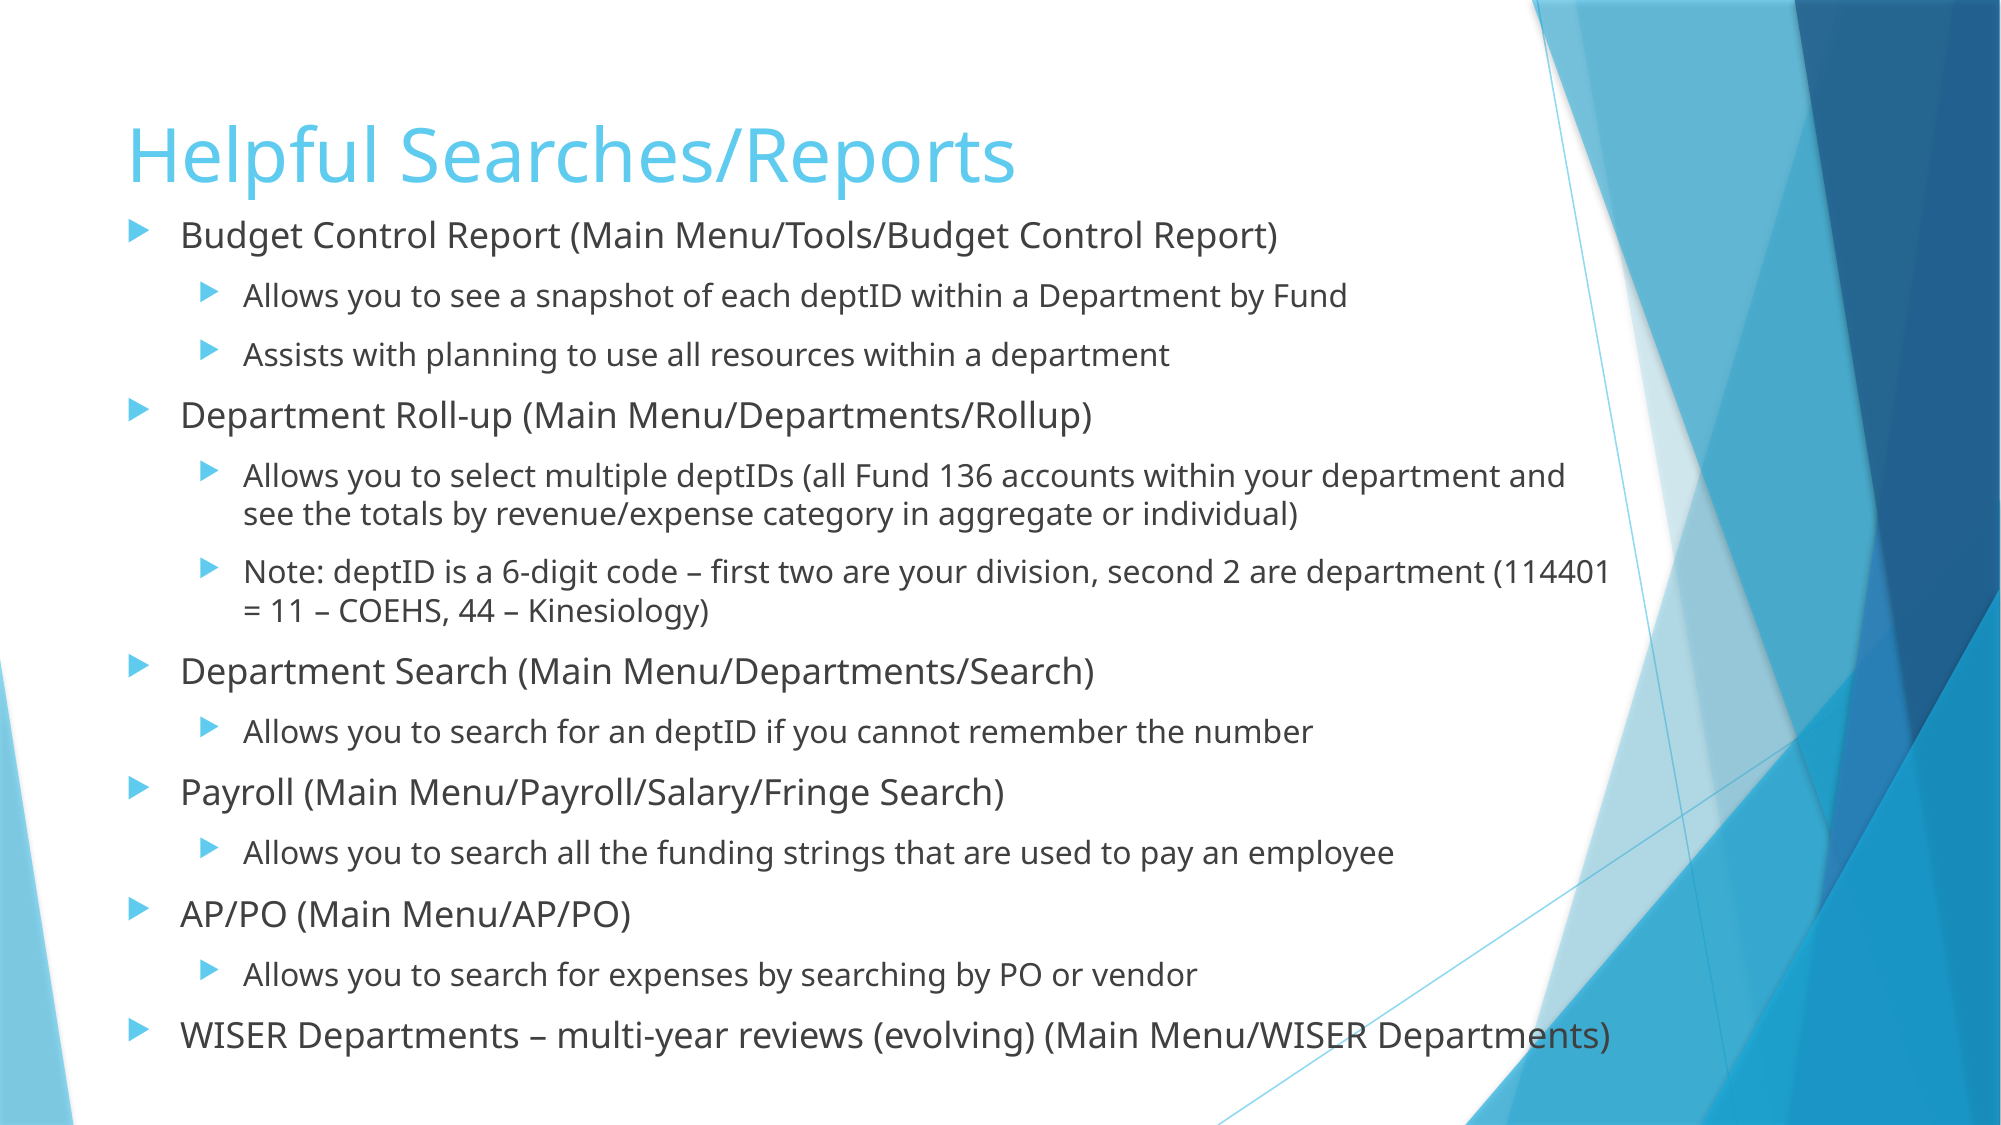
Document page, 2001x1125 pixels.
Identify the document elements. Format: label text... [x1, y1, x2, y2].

title Helpful Searches/Reports [111, 99, 1522, 205]
list Budget Control Report (Main Menu/Tools/Budget Control Report) Allows you to see a snapshot of each deptID within a Department by Fund Assists with planning to use all resources within a department Department Roll-up (Main Menu/Departments/Rollup) Allows you to select multiple deptIDs (all Fund 136 accounts within your department and see the totals by revenue/expense category in aggregate or individual) Note: deptID is a 6-digit code – first two are your division, second 2 are department (114401 = 11 – COEHS, 44 – Kinesiology) Department Search (Main Menu/Departments/Search) Allows you to search for an deptID if you cannot remember the number Payroll (Main Menu/Payroll/Salary/Fringe Search) Allows you to search all the funding strings that are used to pay an employee AP/PO (Main Menu/AP/PO) Allows you to search for expenses by searching by PO or vendor WISER Departments – multi-year reviews (evolving) (Main Menu/WISER Departments) [111, 205, 1630, 1107]
